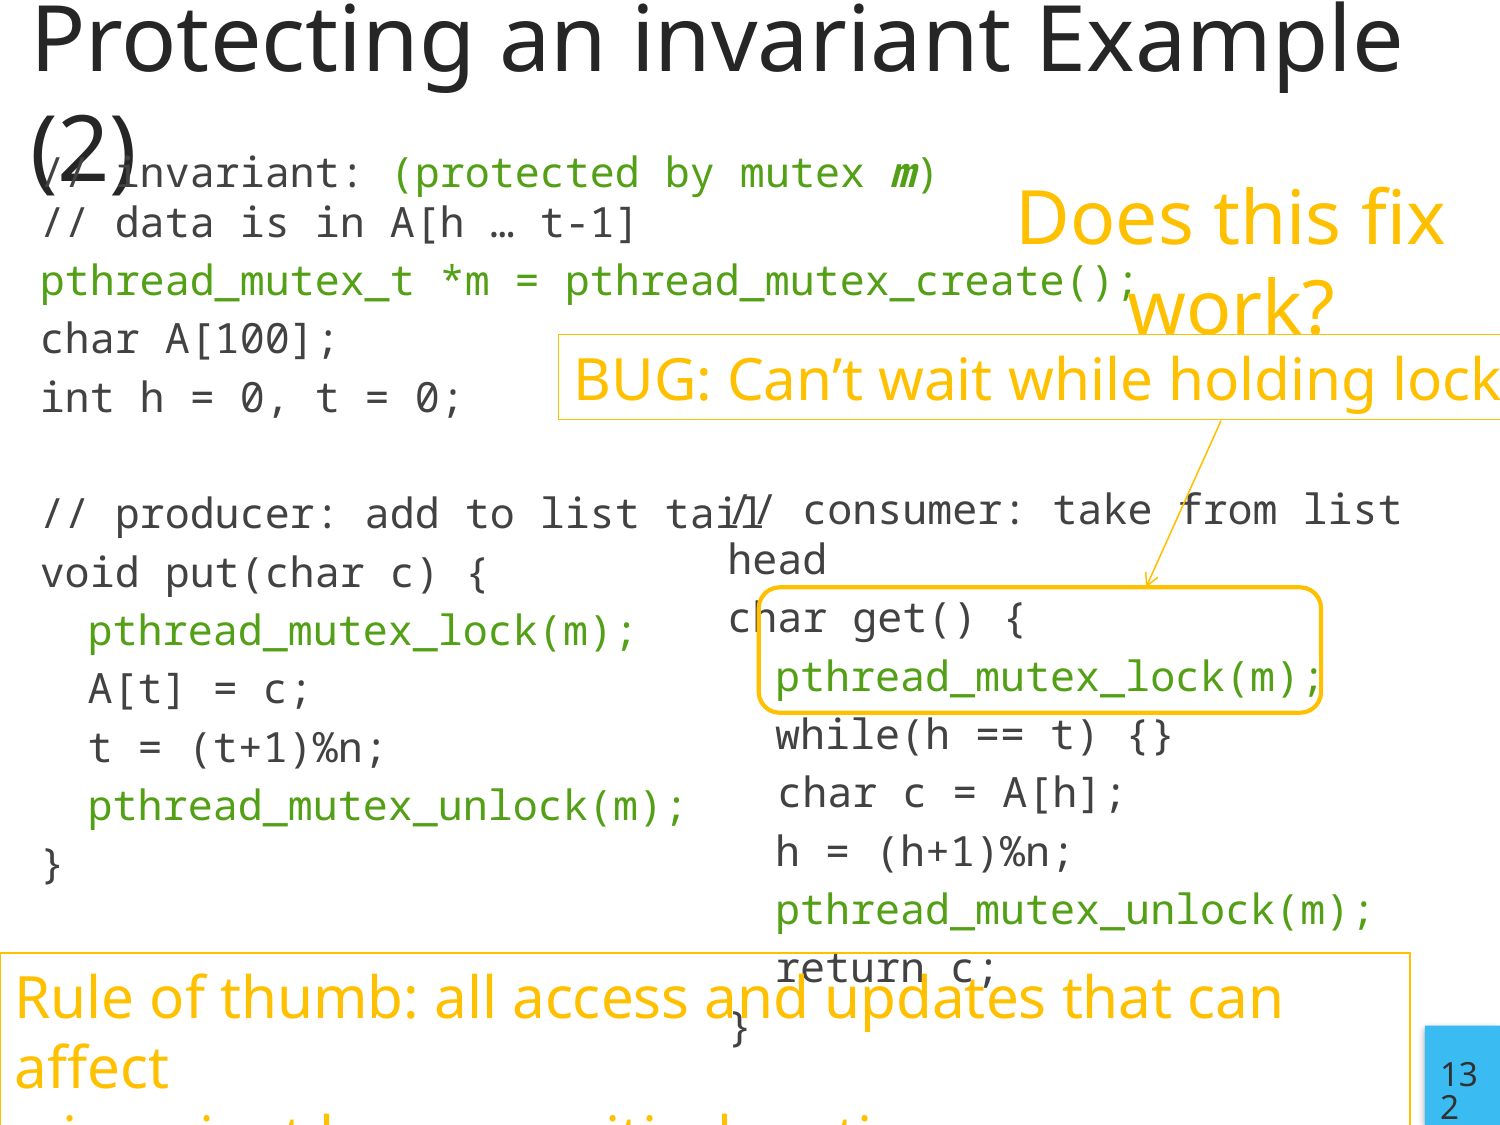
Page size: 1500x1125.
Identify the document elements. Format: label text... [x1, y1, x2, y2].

text_box // consumer: take from list head char get() { pthread_mutex_lock(m); while(h == t) {} char c = A[h]; h = (h+1)%n; pthread_mutex_unlock(m); return c; } [712, 475, 1500, 1057]
text_box Does this fix work? [999, 162, 1463, 334]
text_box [1145, 420, 1222, 588]
text_box // invariant: (protected by mutex m) // data is in A[h … t-1] pthread_mutex_t *m = pthread_mutex_create(); char A[100]; int h = 0, t = 0; // producer: add to list tail void put(char c) { pthread_mutex_lock(m); A[t] = c; t = (t+1)%n; pthread_mutex_unlock(m); } [24, 138, 738, 952]
slide_number 132 [1425, 1057, 1500, 1125]
text_box [756, 585, 1324, 715]
text_box BUG: Can’t wait while holding lock [558, 334, 1500, 420]
title Protecting an invariant Example (2) [15, 16, 1485, 163]
text_box Rule of thumb: all access and updates that can affect invariant become critical sections [0, 952, 1411, 1125]
